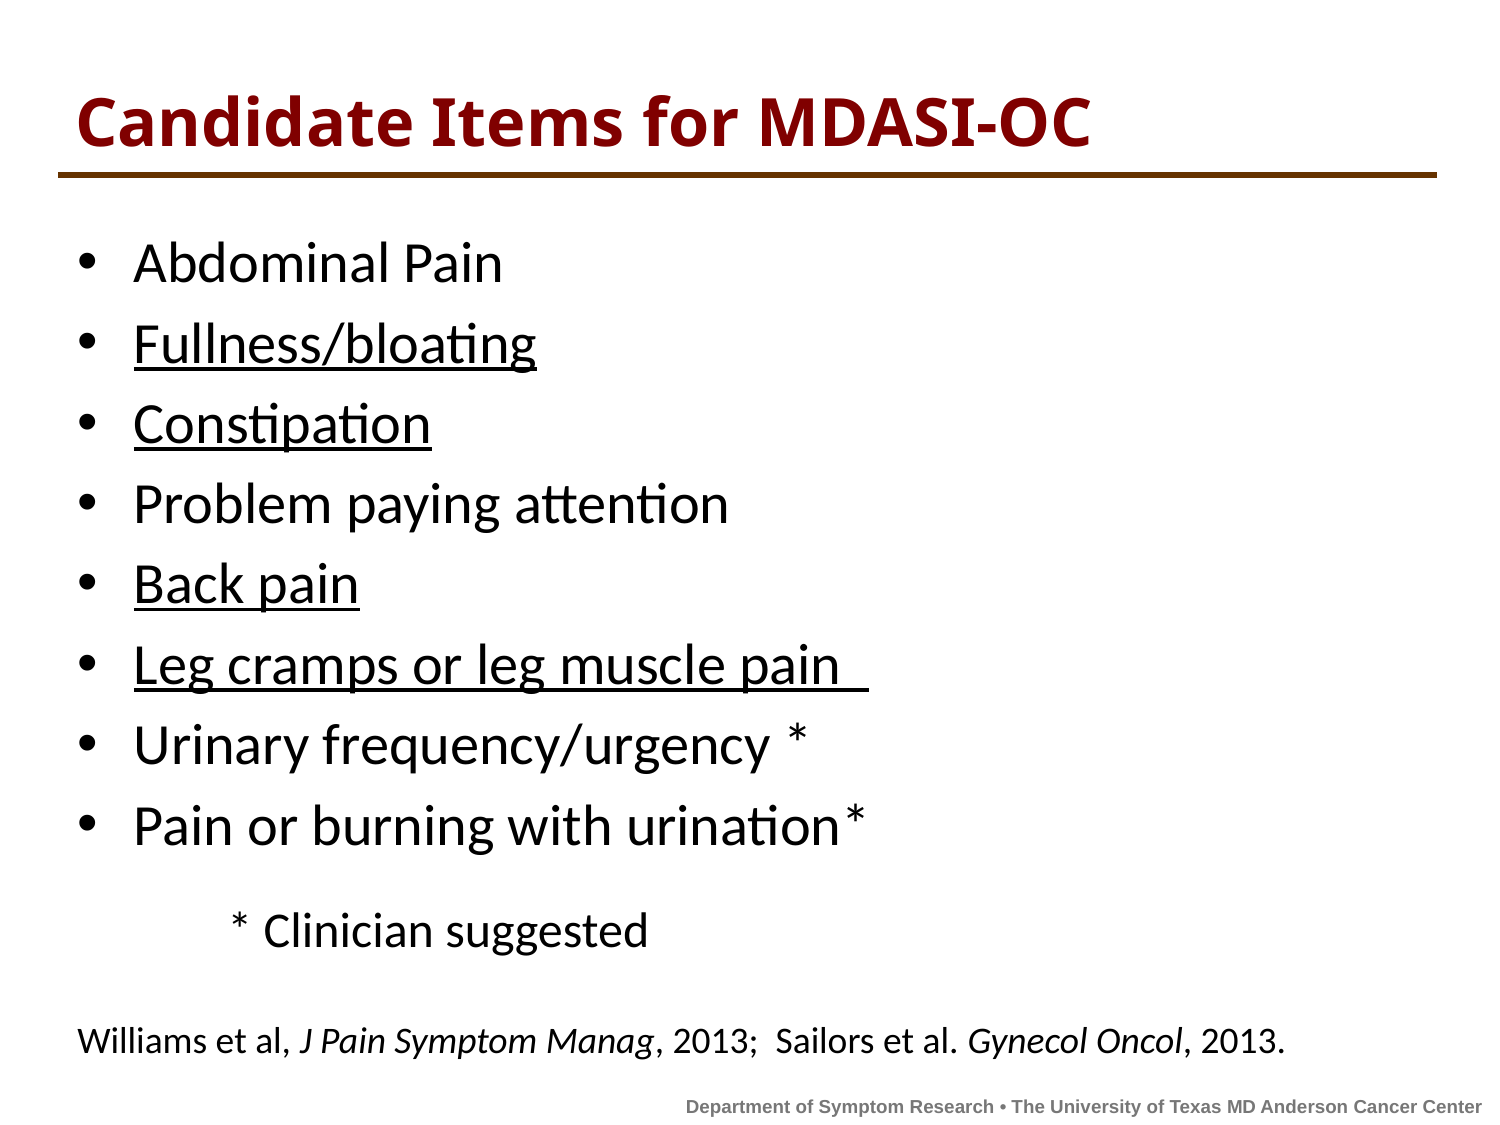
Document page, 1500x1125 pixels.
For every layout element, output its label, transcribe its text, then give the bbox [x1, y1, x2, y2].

list Abdominal Pain Fullness/bloating Constipation Problem paying attention Back pain Leg cramps or leg muscle pain Urinary frequency/urgency * Pain or burning with urination* * Clinician suggested Williams et al, J Pain Symptom Manag, 2013; Sailors et al. Gynecol Oncol, 2013. [62, 224, 1438, 1076]
title Candidate Items for MDASI-OC [0, 0, 1500, 176]
